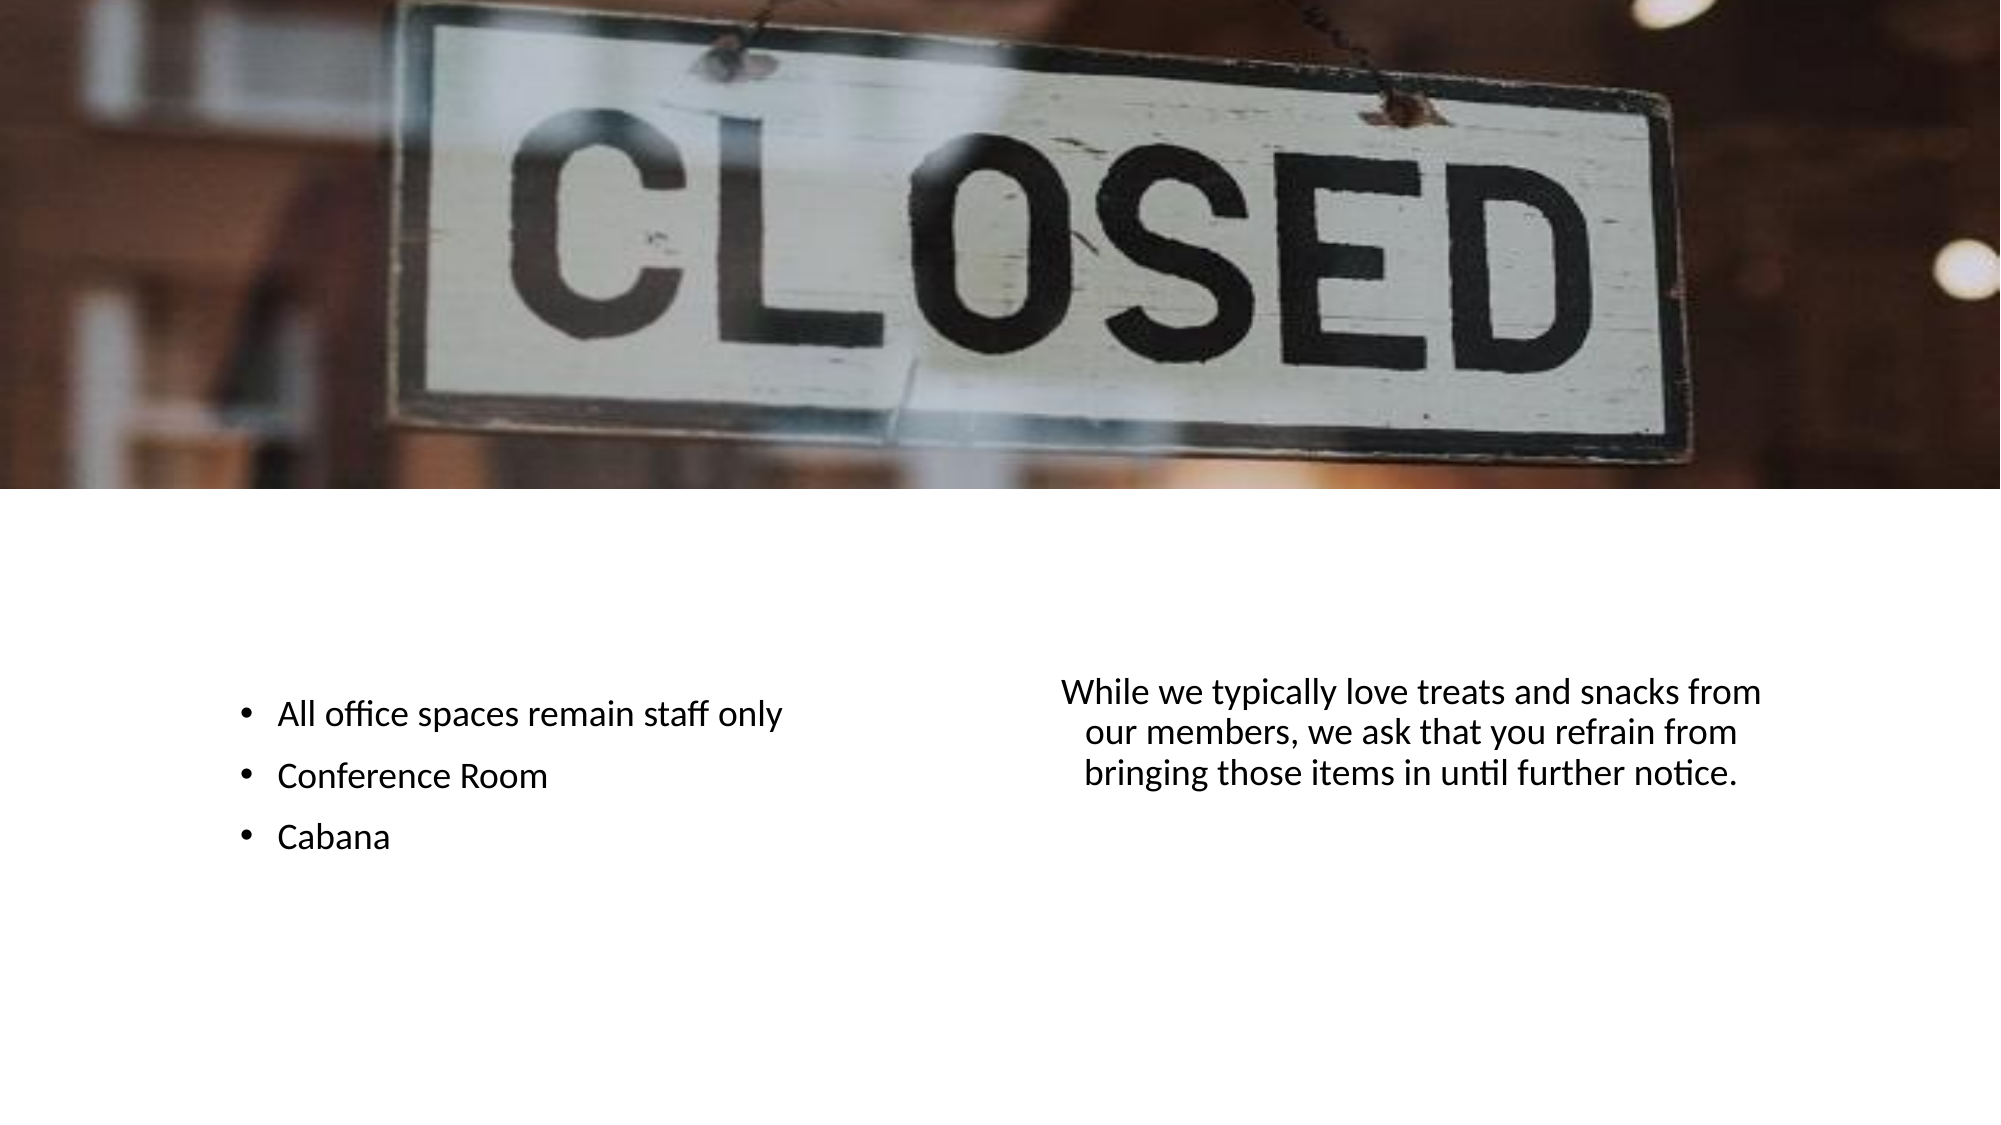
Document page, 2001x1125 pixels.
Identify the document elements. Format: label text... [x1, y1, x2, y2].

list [0, 0, 2000, 489]
text_box [1033, 641, 1813, 1063]
list All office spaces remain staff only Conference Room Cabana [225, 510, 1034, 1103]
text_box While we typically love treats and snacks from our members, we ask that you refrain from bringing those items in until further notice. [1022, 639, 1802, 826]
